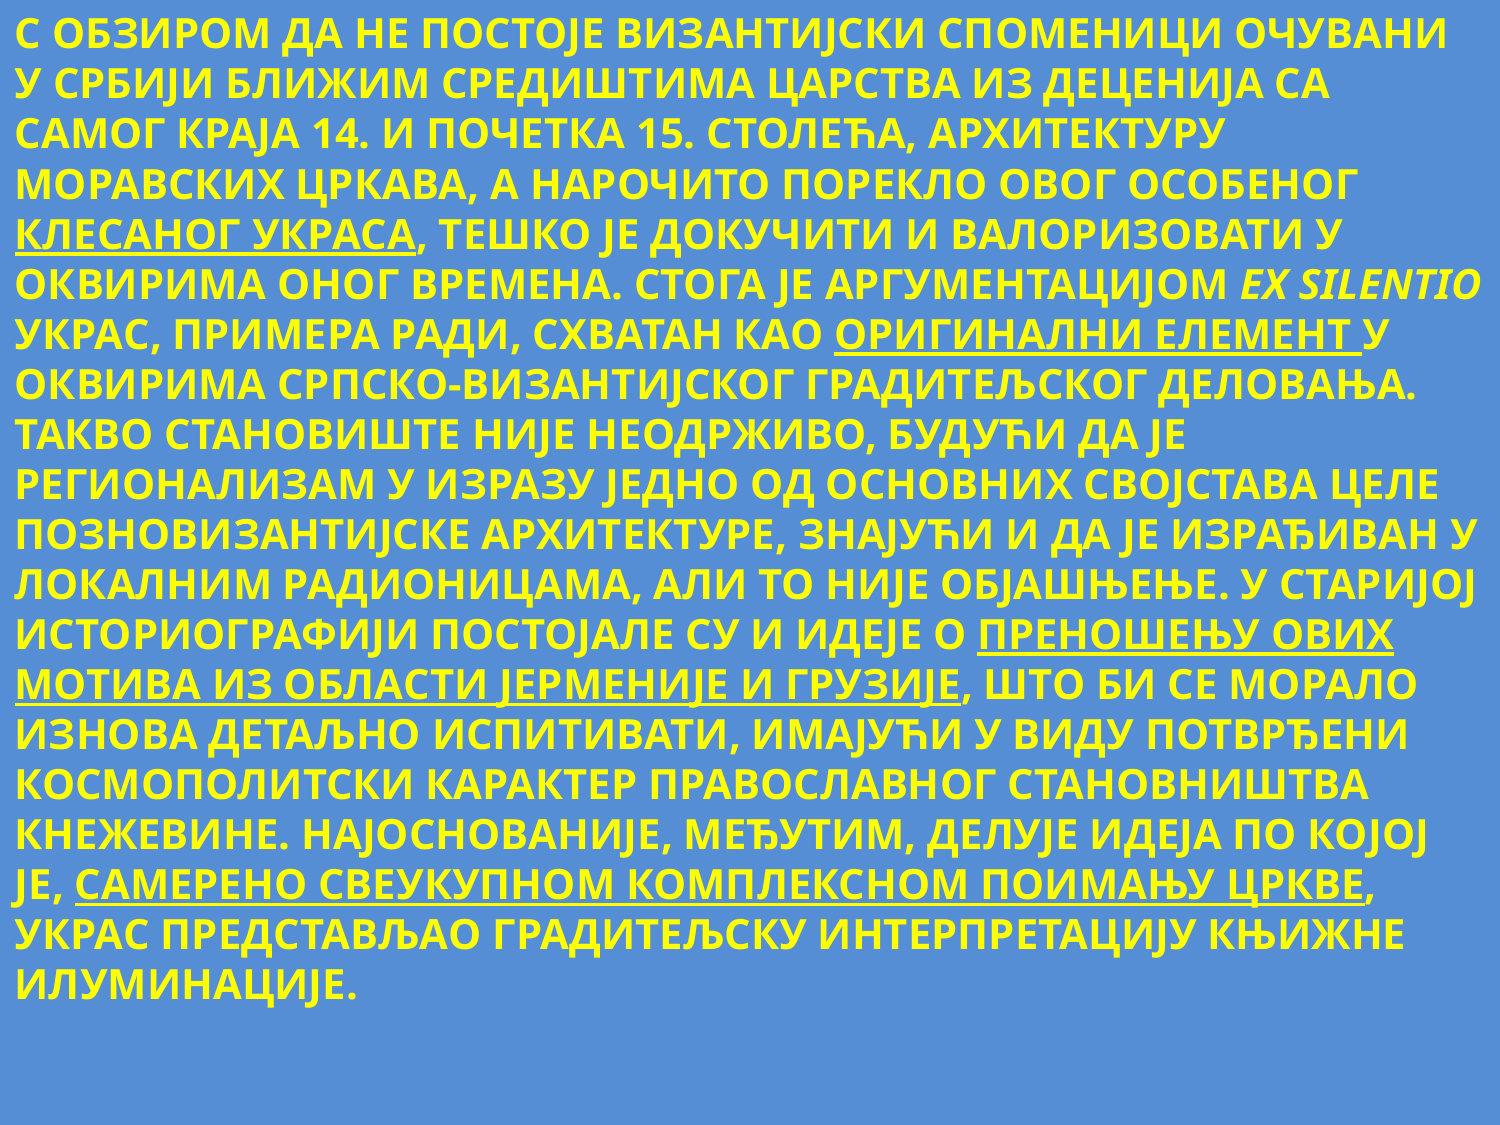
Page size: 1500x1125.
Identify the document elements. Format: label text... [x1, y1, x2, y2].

text_box С ОБЗИРОМ ДА НЕ ПОСТОЈЕ ВИЗАНТИЈСКИ СПОМЕНИЦИ ОЧУВАНИ У СРБИЈИ БЛИЖИМ СРЕДИШТИМА ЦАРСТВА ИЗ ДЕЦЕНИЈА СА САМОГ КРАЈА 14. И ПОЧЕТКА 15. СТОЛЕЋА, АРХИТЕКТУРУ МОРАВСКИХ ЦРКАВА, А НАРОЧИТО ПОРЕКЛО ОВОГ ОСОБЕНОГ КЛЕСАНОГ УКРАСА, ТЕШКО ЈЕ ДОКУЧИТИ И ВАЛОРИЗОВАТИ У ОКВИРИМА ОНОГ ВРЕМЕНА. СТОГА ЈЕ АРГУМЕНТАЦИЈОМ EX SILENTIO УКРАС, ПРИМЕРА РАДИ, СХВАТАН КАО ОРИГИНАЛНИ ЕЛЕМЕНТ У ОКВИРИМА СРПСКО-ВИЗАНТИЈСКОГ ГРАДИТЕЉСКОГ ДЕЛОВАЊА. ТАКВО СТАНОВИШТЕ НИЈЕ НЕОДРЖИВО, БУДУЋИ ДА ЈЕ РЕГИОНАЛИЗАМ У ИЗРАЗУ ЈЕДНО ОД ОСНОВНИХ СВОЈСТАВА ЦЕЛЕ ПОЗНОВИЗАНТИЈСКЕ АРХИТЕКТУРЕ, ЗНАЈУЋИ И ДА ЈЕ ИЗРАЂИВАН У ЛОКАЛНИМ РАДИОНИЦАМА, АЛИ ТО НИЈЕ ОБЈАШЊЕЊЕ. У СТАРИЈОЈ ИСТОРИОГРАФИЈИ ПОСТОЈАЛЕ СУ И ИДЕЈЕ О ПРЕНОШЕЊУ ОВИХ МОТИВА ИЗ ОБЛАСТИ ЈЕРМЕНИЈЕ И ГРУЗИЈЕ, ШТО БИ СЕ МОРАЛО ИЗНОВА ДЕТАЉНО ИСПИТИВАТИ, ИМАЈУЋИ У ВИДУ ПОТВРЂЕНИ КОСМОПОЛИТСКИ КАРАКТЕР ПРАВОСЛАВНОГ СТАНОВНИШТВА КНЕЖЕВИНЕ. НАЈОСНОВАНИЈЕ, МЕЂУТИМ, ДЕЛУЈЕ ИДЕЈА ПО КОЈОЈ ЈЕ, САМЕРЕНО СВЕУКУПНОМ КОМПЛЕКСНОМ ПОИМАЊУ ЦРКВЕ, УКРАС ПРЕДСТАВЉАО ГРАДИТЕЉСКУ ИНТЕРПРЕТАЦИЈУ КЊИЖНЕ ИЛУМИНАЦИЈЕ. [0, 0, 1500, 1016]
